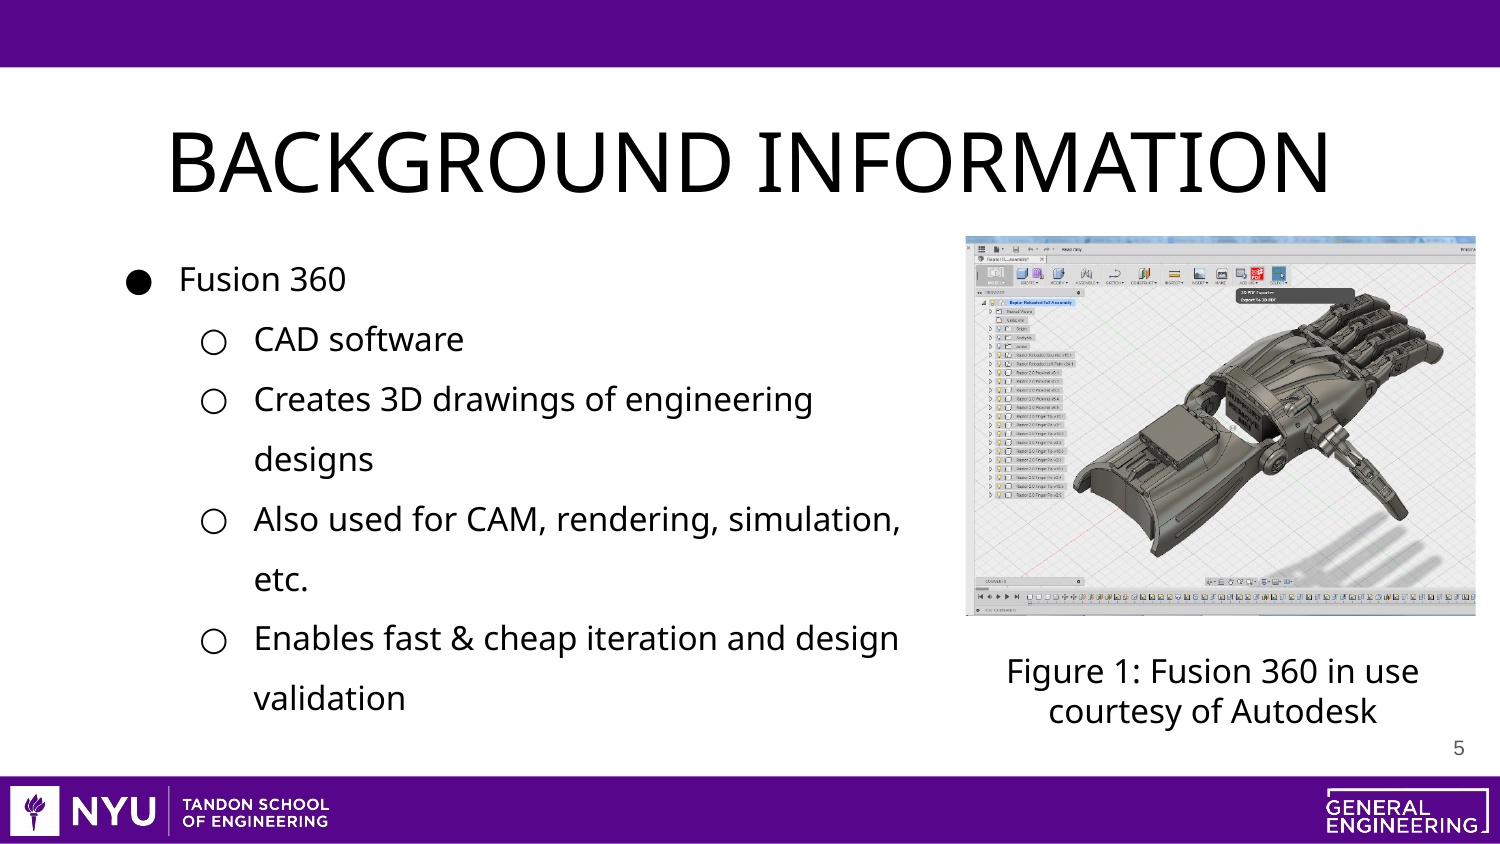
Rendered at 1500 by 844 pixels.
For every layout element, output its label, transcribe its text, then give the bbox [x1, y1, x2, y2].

text_box Figure 1: Fusion 360 in use courtesy of Autodesk [932, 642, 1495, 739]
text_box [0, 0, 1500, 68]
text_box BACKGROUND INFORMATION [69, 99, 1431, 219]
slide_number ‹#› [1389, 714, 1480, 780]
picture [9, 786, 329, 837]
picture [965, 236, 1476, 616]
text_box [0, 776, 1500, 844]
picture [1326, 788, 1489, 834]
text_box Fusion 360 CAD software Creates 3D drawings of engineering designs Also used for CAM, rendering, simulation, etc. Enables fast & cheap iteration and design validation [88, 236, 918, 719]
